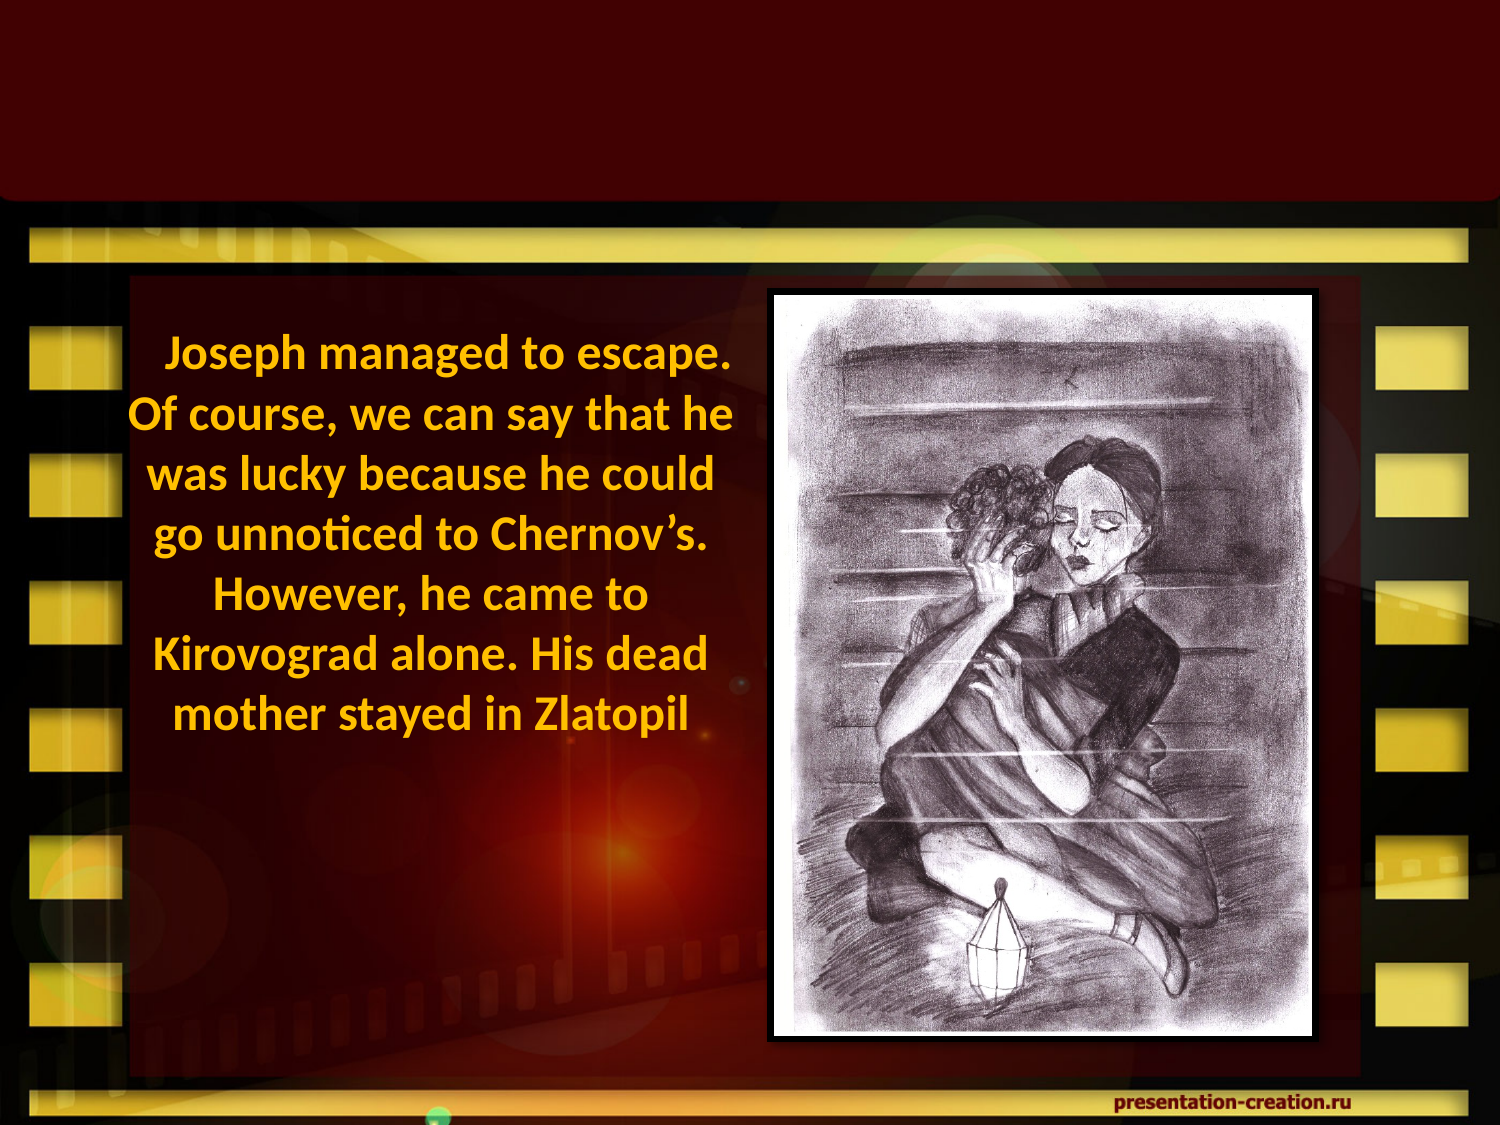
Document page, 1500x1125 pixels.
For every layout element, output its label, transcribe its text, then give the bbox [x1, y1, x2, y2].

text_box Joseph managed to escape. Of course, we can say that he was lucky because he could go unnoticed to Chernov’s. However, he came to Kirovograd alone. His dead mother stayed in Zlatopil [112, 310, 750, 748]
picture [0, 0, 1500, 1125]
